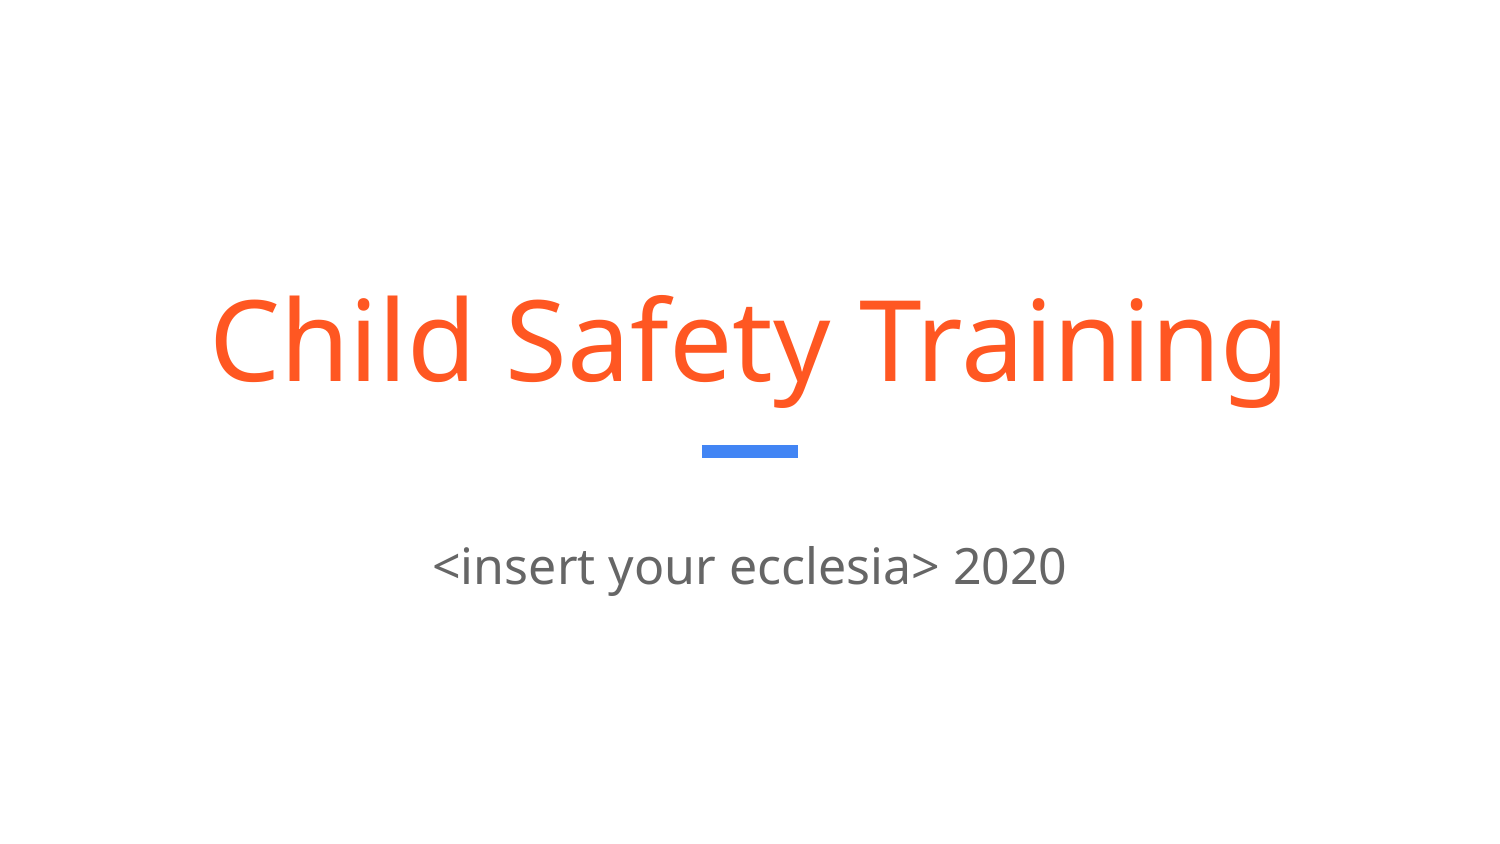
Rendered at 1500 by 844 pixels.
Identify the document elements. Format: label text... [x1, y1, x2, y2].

subtitle <insert your ecclesia> 2020 [51, 519, 1449, 640]
title Child Safety Training [51, 97, 1449, 419]
